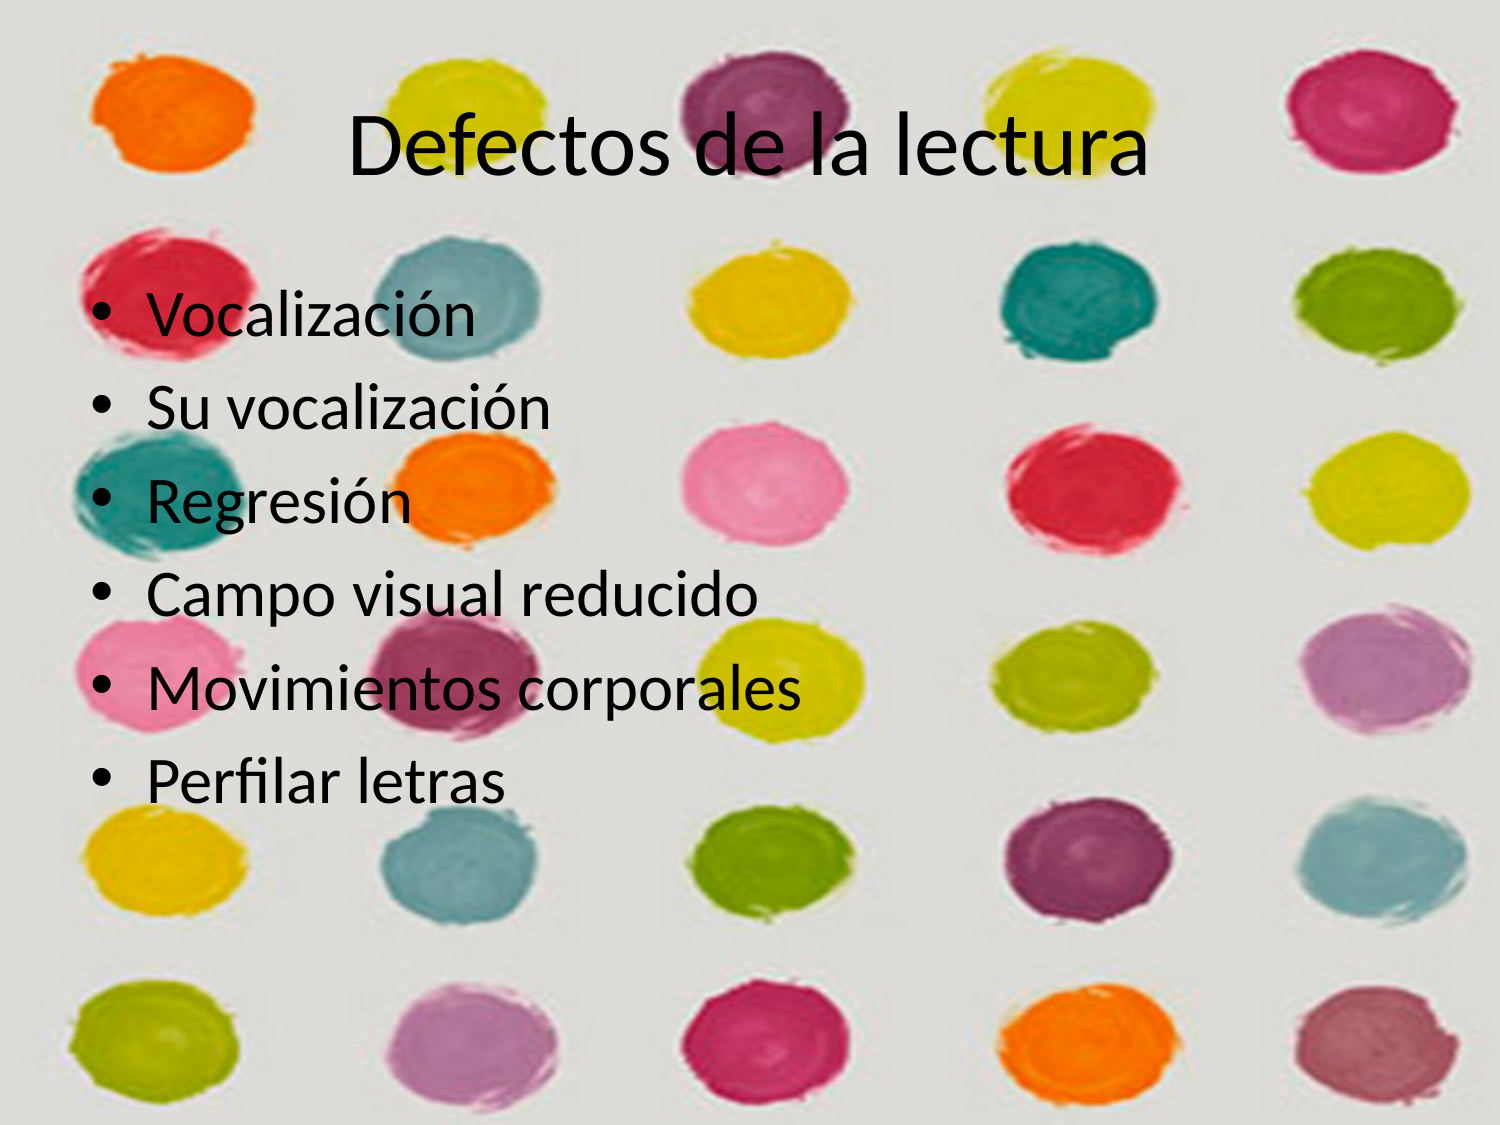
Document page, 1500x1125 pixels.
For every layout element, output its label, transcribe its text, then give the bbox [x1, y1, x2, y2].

list Vocalización Su vocalización Regresión Campo visual reducido Movimientos corporales Perfilar letras [75, 262, 1425, 1005]
title Defectos de la lectura [75, 45, 1425, 233]
picture [0, 0, 1500, 1125]
